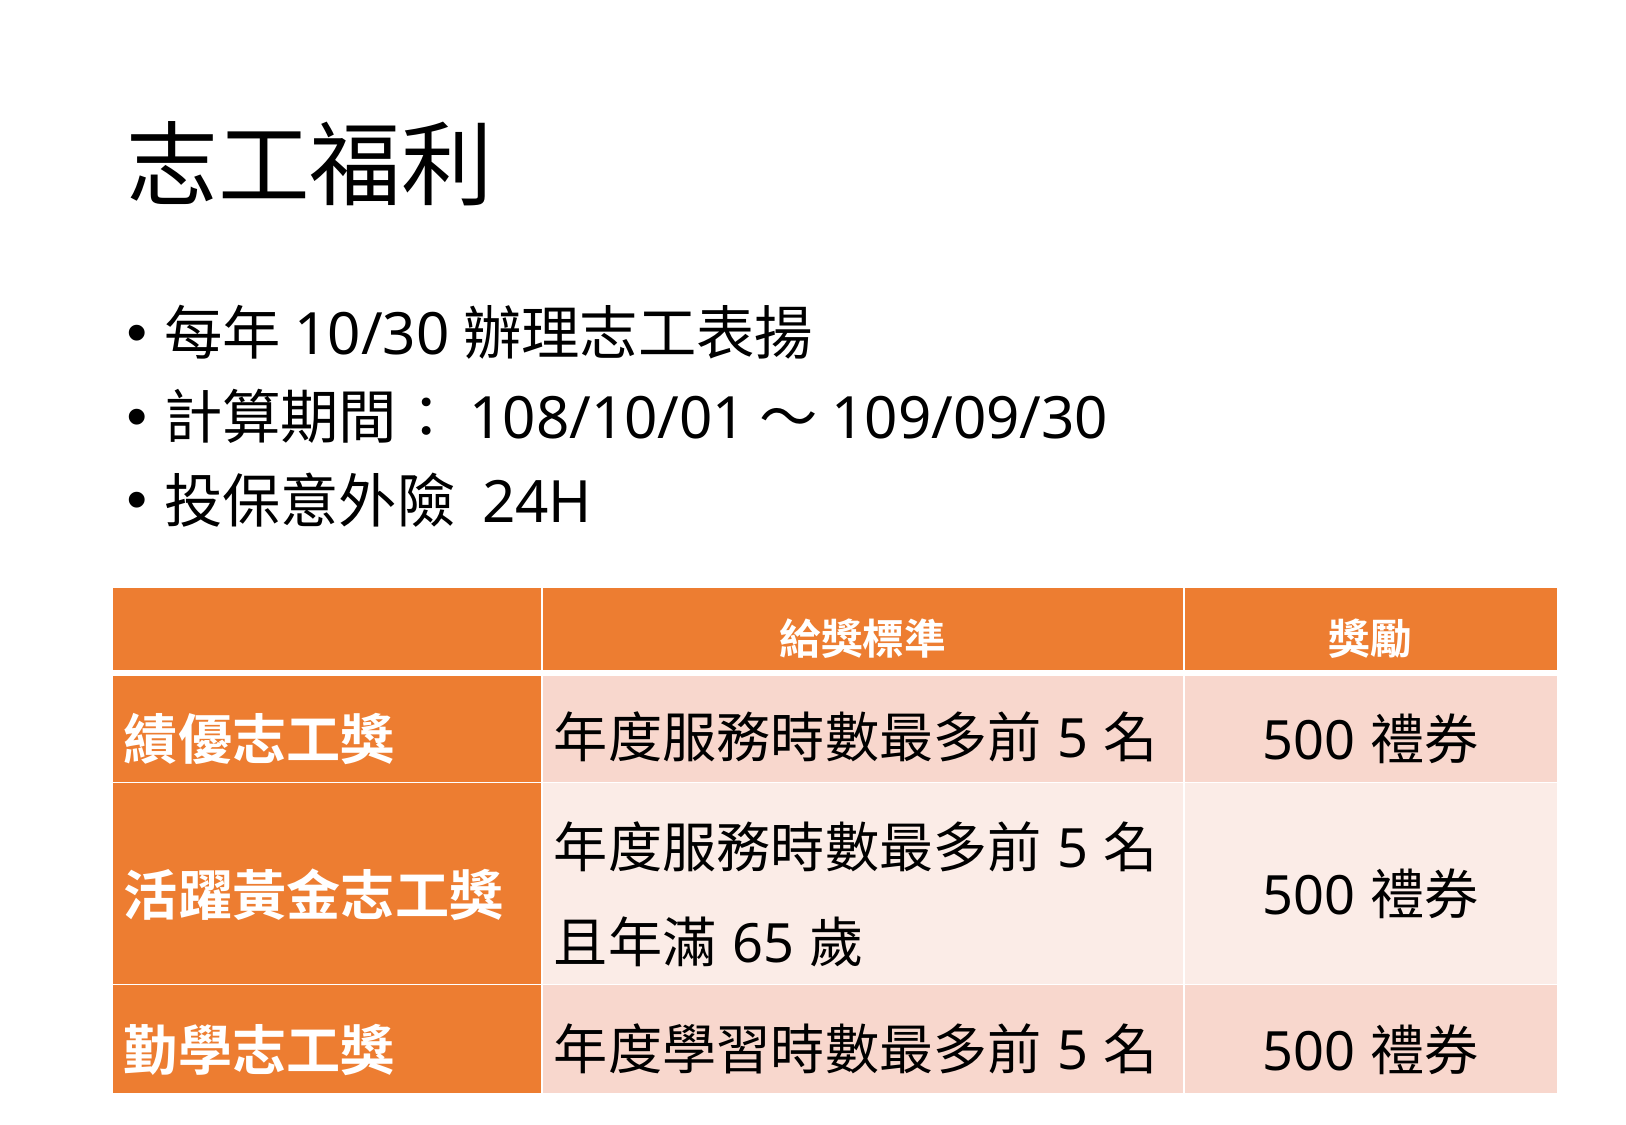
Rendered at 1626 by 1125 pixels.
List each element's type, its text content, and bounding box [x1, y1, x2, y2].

table_cell 年度服務時數最多前5名 [543, 676, 1183, 782]
list 每年10/30辦理志工表揚 計算期間：108/10/01～109/09/30 投保意外險 24H [111, 296, 1558, 586]
table_cell 500禮券 [1185, 676, 1557, 782]
table_cell 年度服務時數最多前5名 且年滿65歲 [543, 783, 1183, 984]
table_cell 500禮券 [1185, 783, 1557, 984]
table_cell 活躍黃金志工獎 [113, 783, 541, 984]
table_cell 績優志工獎 [113, 676, 541, 782]
table_header 獎勵 [1185, 588, 1557, 670]
title 志工福利 [111, 59, 1514, 278]
table_cell 500禮券 [1185, 985, 1557, 1093]
table_cell 勤學志工獎 [113, 985, 541, 1093]
table_header [113, 588, 541, 670]
table_header 給獎標準 [543, 588, 1183, 670]
table_cell 年度學習時數最多前5名 [543, 985, 1183, 1093]
